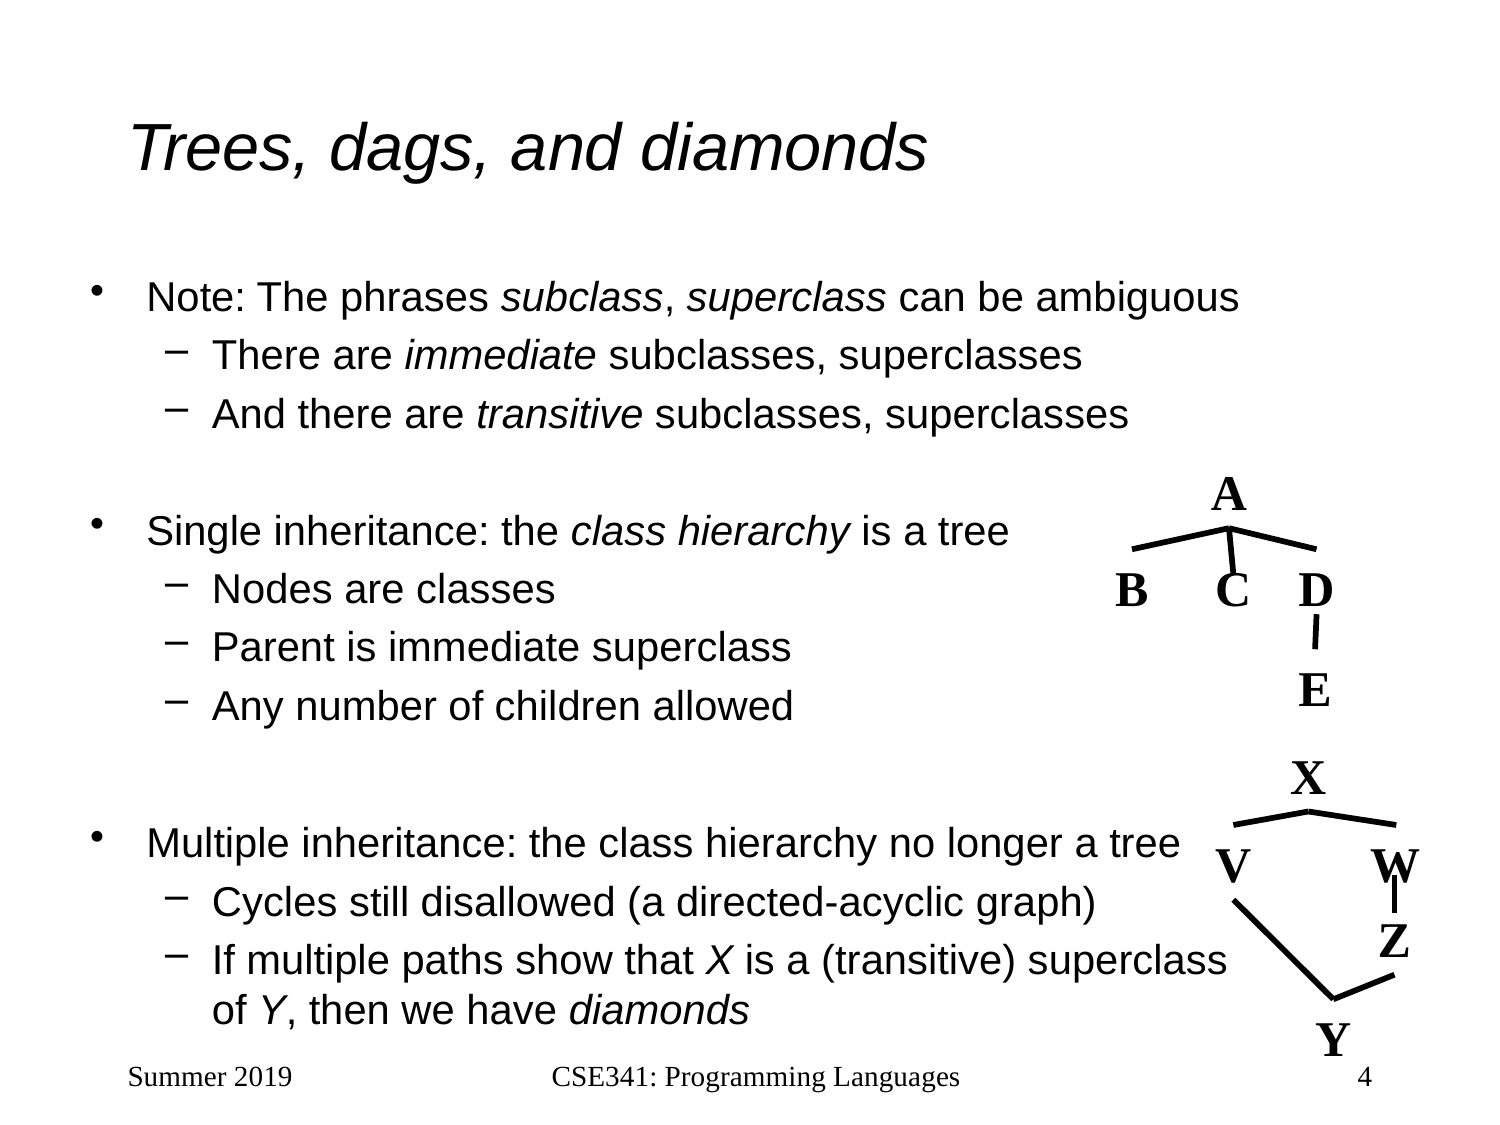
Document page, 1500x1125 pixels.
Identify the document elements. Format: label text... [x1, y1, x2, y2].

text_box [1228, 528, 1317, 550]
text_box B [1100, 549, 1164, 624]
list Note: The phrases subclass, superclass can be ambiguous There are immediate subclasses, superclasses And there are transitive subclasses, superclasses Single inheritance: the class hierarchy is a tree Nodes are classes Parent is immediate superclass Any number of children allowed Multiple inheritance: the class hierarchy no longer a tree Cycles still disallowed (a directed-acyclic graph) If multiple paths show that X is a (transitive) superclass of Y, then we have diamonds [74, 262, 1313, 1038]
text_box D [1283, 549, 1350, 624]
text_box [1131, 528, 1225, 550]
text_box E [1283, 649, 1347, 724]
footer CSE341: Programming Languages [474, 1049, 1038, 1125]
text_box Z [1362, 899, 1426, 975]
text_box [1233, 900, 1334, 1000]
text_box C [1200, 557, 1267, 624]
text_box Y [1300, 1007, 1367, 1074]
text_box A [1196, 453, 1262, 527]
text_box X [1275, 736, 1342, 810]
slide_number 4 [1074, 1049, 1388, 1125]
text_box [1233, 812, 1309, 826]
slide_number Summer 2019 [112, 1049, 426, 1125]
text_box W [1355, 824, 1438, 900]
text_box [1333, 975, 1395, 1000]
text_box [1311, 812, 1397, 826]
text_box V [1200, 824, 1267, 900]
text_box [1228, 556, 1234, 575]
title Trees, dags, and diamonds [112, 49, 1388, 238]
